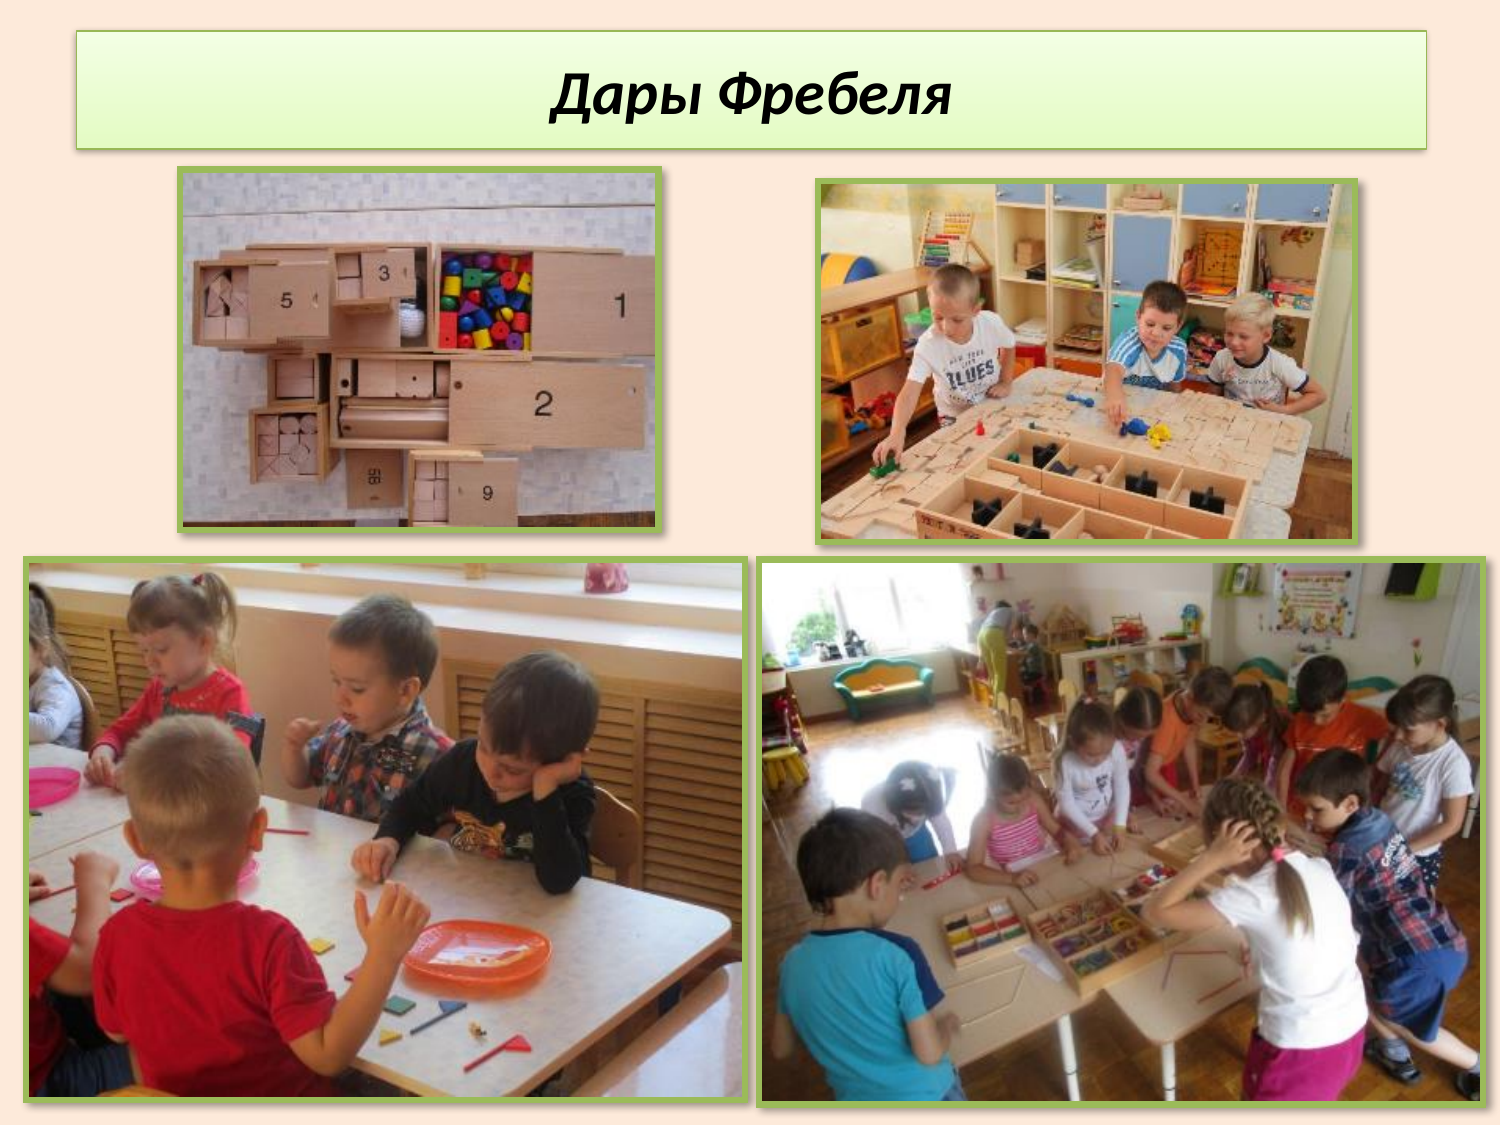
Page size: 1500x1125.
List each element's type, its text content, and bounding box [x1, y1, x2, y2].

picture [820, 184, 1353, 540]
picture [761, 562, 1481, 1102]
text_box Дары Фребеля [76, 30, 1427, 150]
picture [182, 172, 656, 528]
picture [29, 562, 743, 1098]
